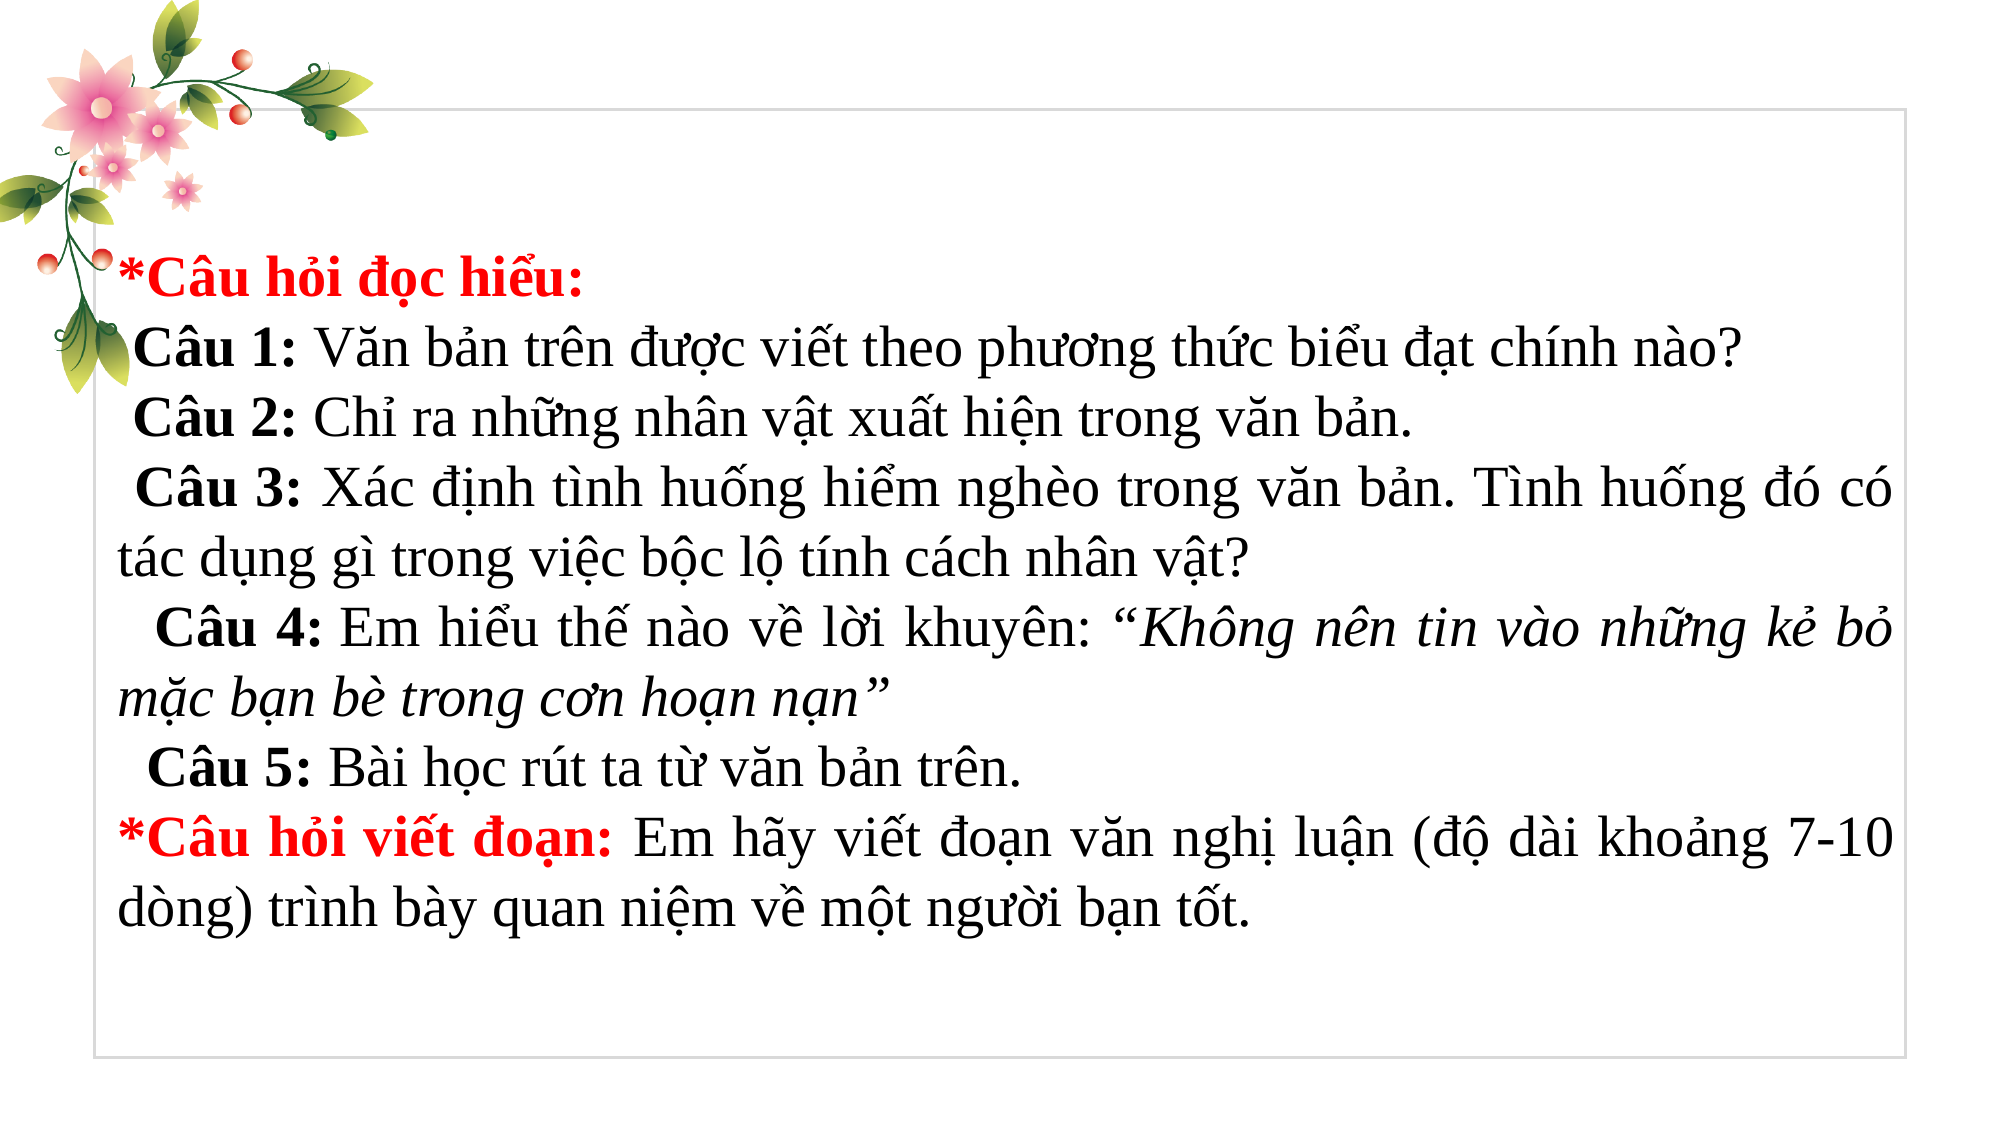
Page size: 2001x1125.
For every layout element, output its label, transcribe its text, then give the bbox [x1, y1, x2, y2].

picture [0, 0, 374, 394]
text_box *Câu hỏi đọc hiểu: Câu 1: Văn bản trên được viết theo phương thức biểu đạt chính nào? Câu 2: Chỉ ra những nhân vật xuất hiện trong văn bản. Câu 3: Xác định tình huống hiểm nghèo trong văn bản. Tình huống đó có tác dụng gì trong việc bộc lộ tính cách nhân vật? Câu 4: Em hiểu thế nào về lời khuyên: “Không nên tin vào những kẻ bỏ mặc bạn bè trong cơn hoạn nạn” Câu 5: Bài học rút ta từ văn bản trên. *Câu hỏi viết đoạn: Em hãy viết đoạn văn nghị luận (độ dài khoảng 7-10 dòng) trình bày quan niệm về một người bạn tốt. [102, 230, 1910, 946]
